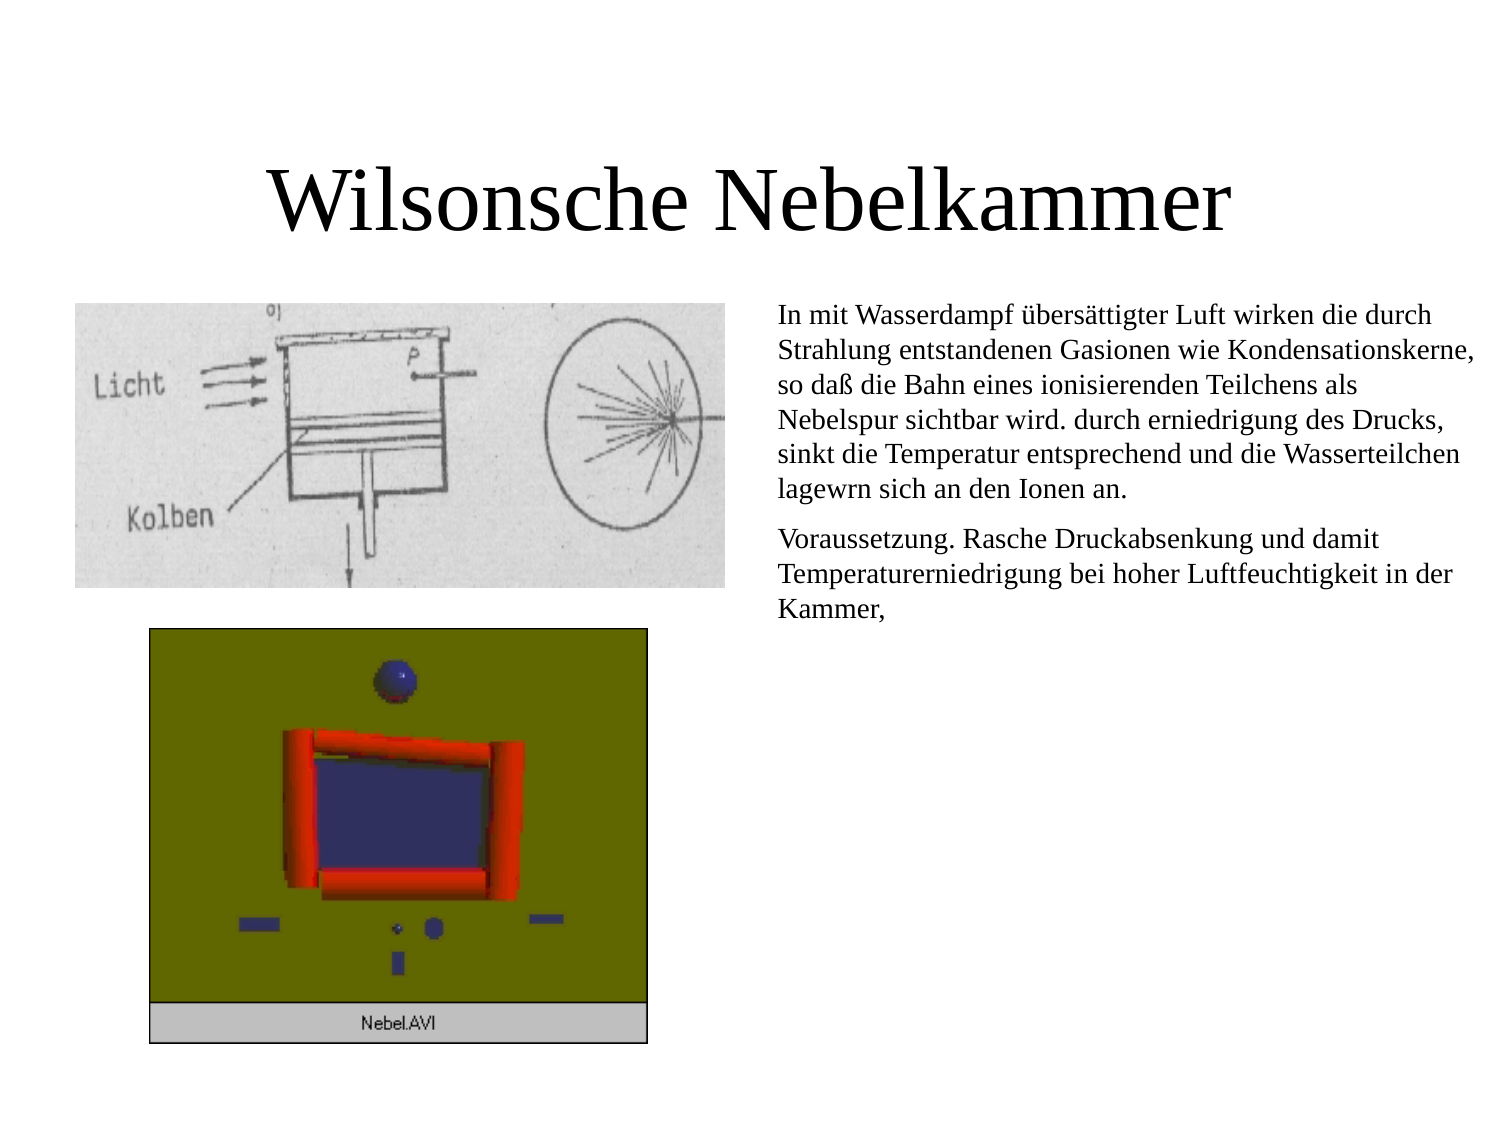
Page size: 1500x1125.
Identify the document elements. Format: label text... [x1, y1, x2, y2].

picture [75, 303, 725, 588]
text_box In mit Wasserdampf übersättigter Luft wirken die durch Strahlung entstandenen Gasionen wie Kondensationskerne, so daß die Bahn eines ionisierenden Teilchens als Nebelspur sichtbar wird. durch erniedrigung des Drucks, sinkt die Temperatur entsprechend und die Wasserteilchen lagewrn sich an den Ionen an. Voraussetzung. Rasche Druckabsenkung und damit Temperaturerniedrigung bei hoher Luftfeuchtigkeit in der Kammer, [762, 287, 1500, 632]
title Wilsonsche Nebelkammer [112, 99, 1388, 288]
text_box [149, 628, 648, 1044]
